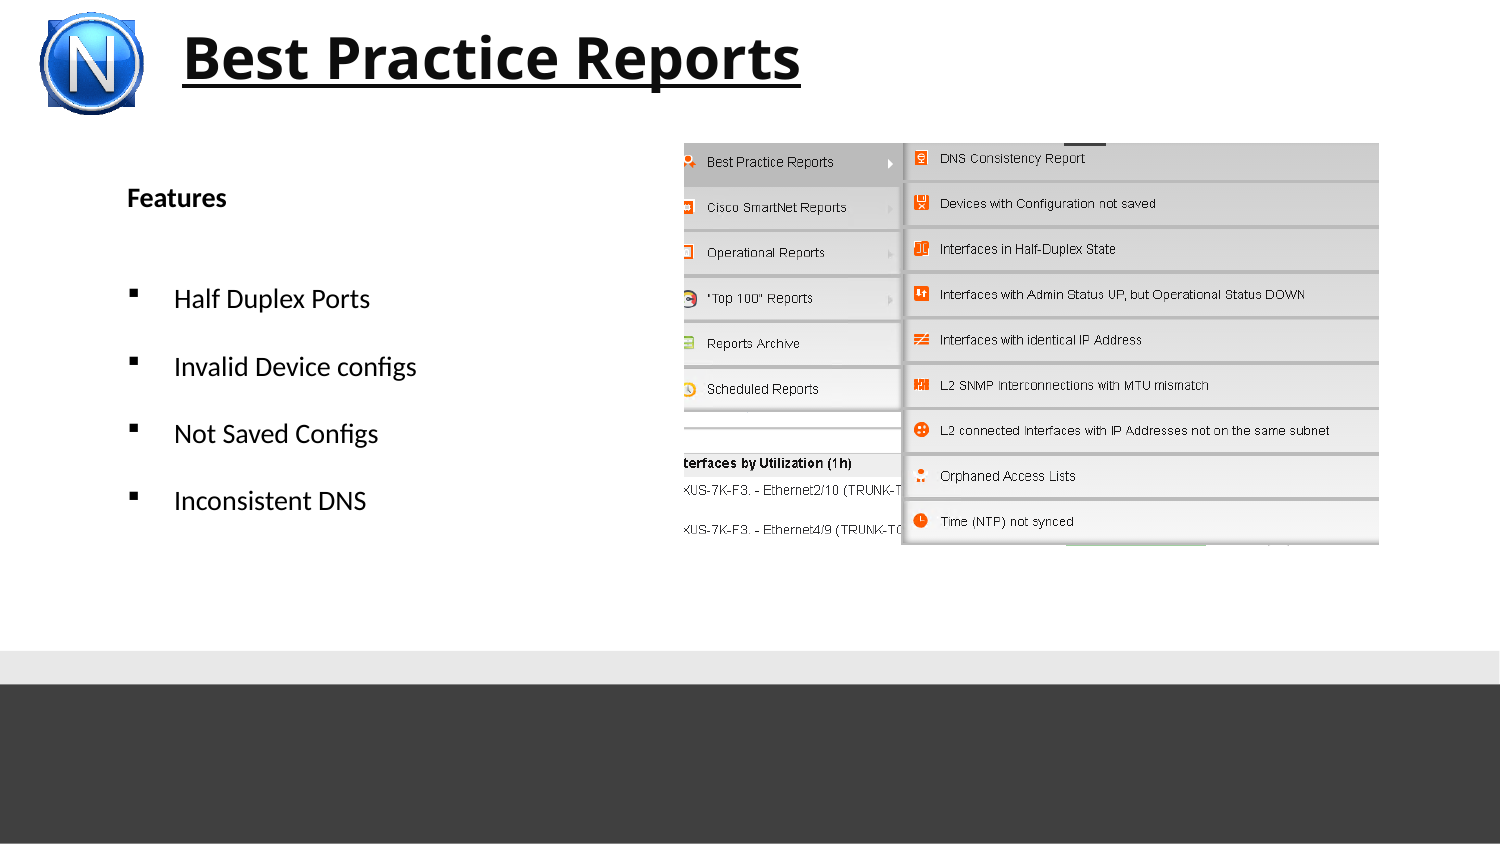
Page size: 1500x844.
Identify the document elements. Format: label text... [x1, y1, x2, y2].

text_box Features Half Duplex Ports Invalid Device configs Not Saved Configs Inconsistent DNS [112, 141, 775, 625]
picture [13, 0, 168, 141]
text_box Best Practice Reports [168, 15, 1288, 141]
picture [684, 143, 1379, 547]
text_box [0, 650, 1500, 685]
text_box [0, 685, 1500, 844]
